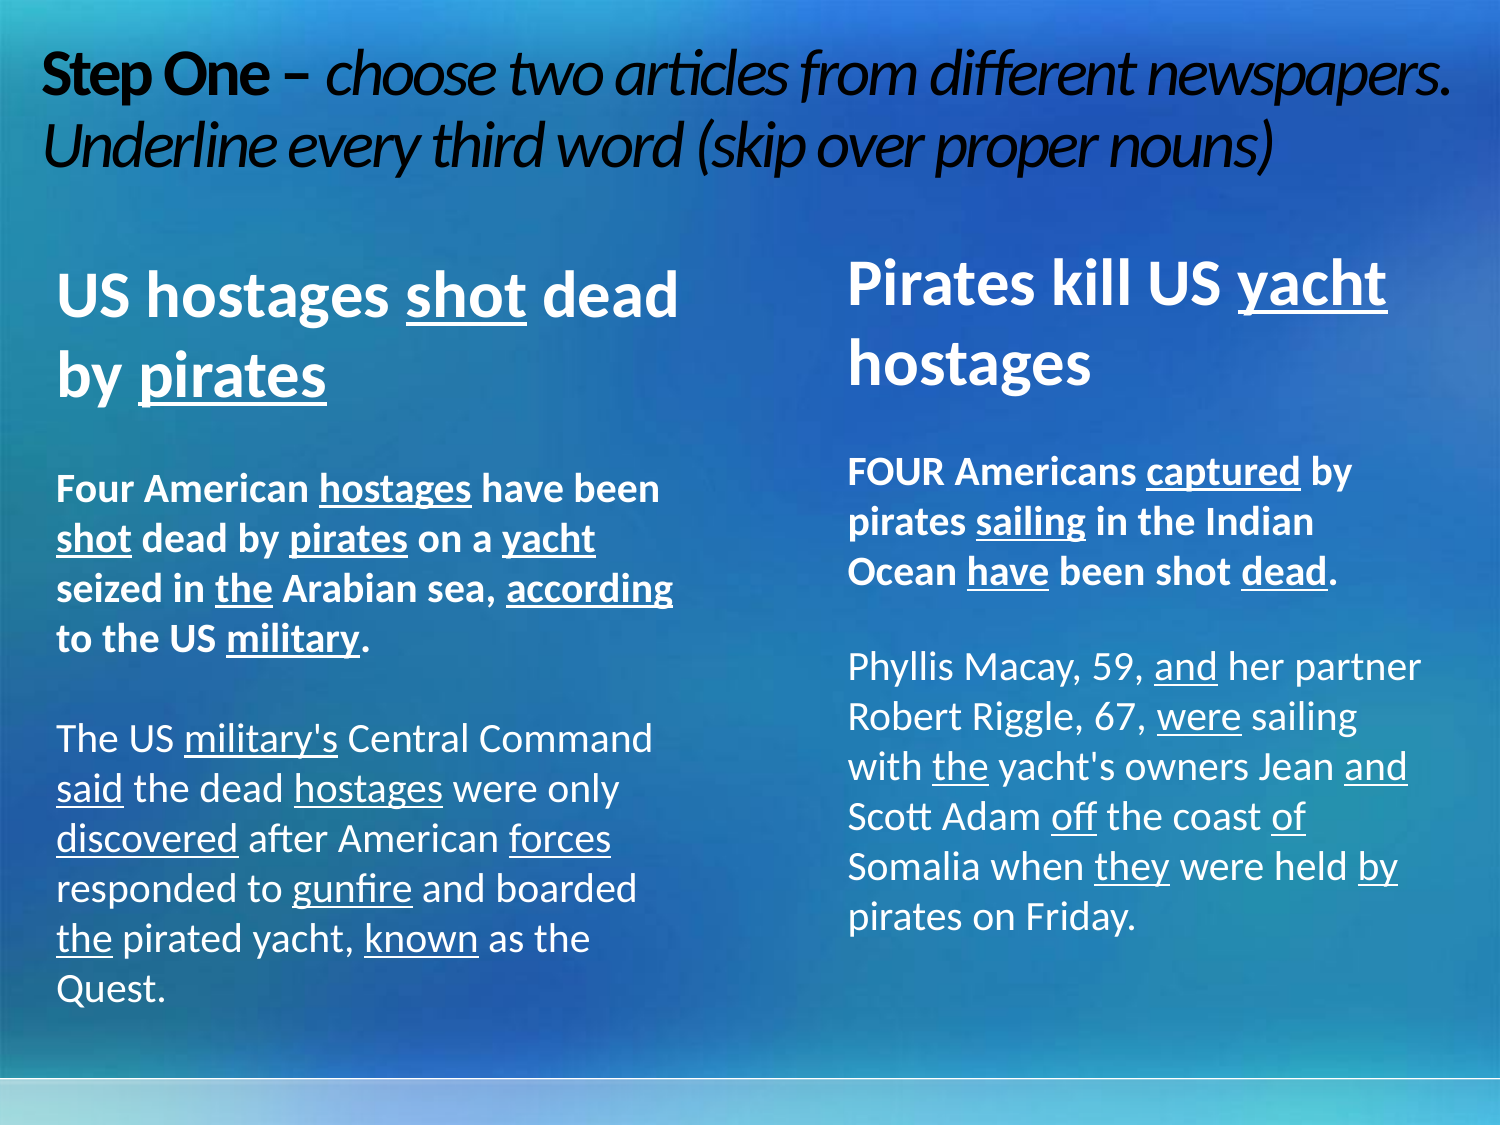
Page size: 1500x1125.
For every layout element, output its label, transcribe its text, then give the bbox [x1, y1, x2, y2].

picture [0, 0, 1500, 1125]
title Step One – choose two articles from different newspapers. Underline every third word (skip over proper nouns) [41, 37, 1459, 184]
text_box Pirates kill US yacht hostages FOUR Americans captured by pirates sailing in the Indian Ocean have been shot dead. Phyllis Macay, 59, and her partner Robert Riggle, 67, were sailing with the yacht's owners Jean and Scott Adam off the coast of Somalia when they were held by pirates on Friday. [832, 231, 1447, 992]
text_box US hostages shot dead by pirates Four American hostages have been shot dead by pirates on a yacht seized in the Arabian sea, according to the US military. The US military's Central Command said the dead hostages were only discovered after American forces responded to gunfire and boarded the pirated yacht, known as the Quest. [41, 243, 703, 1064]
